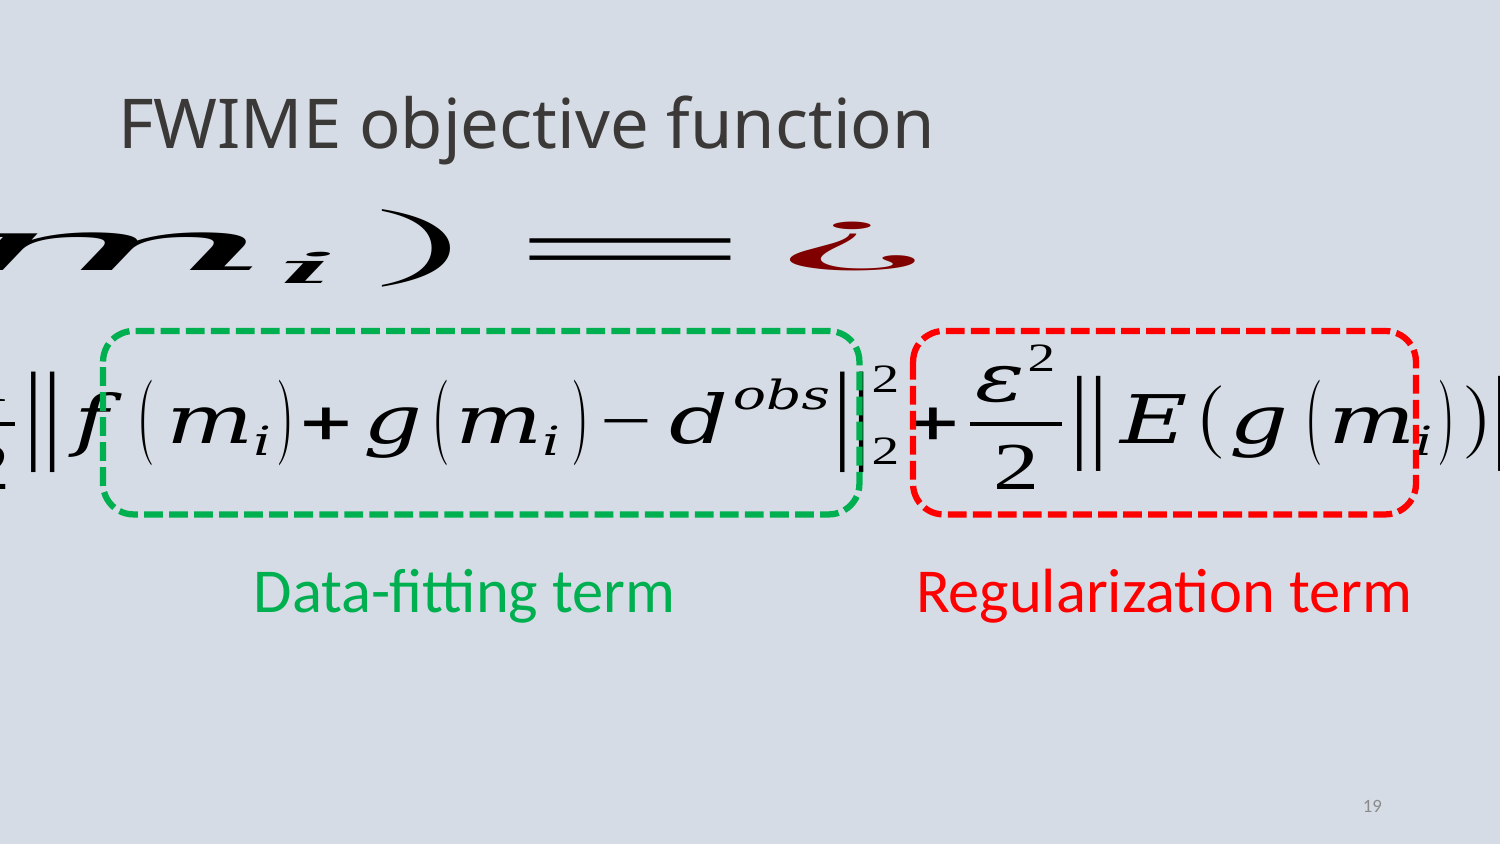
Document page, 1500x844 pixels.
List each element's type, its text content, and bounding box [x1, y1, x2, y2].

title FWIME objective function [103, 44, 1397, 208]
text_box Regularization term [893, 542, 1436, 632]
text_box Data-fitting term [221, 542, 709, 632]
text_box [912, 329, 1417, 516]
slide_number 19 [1059, 782, 1397, 827]
text_box [101, 329, 861, 516]
